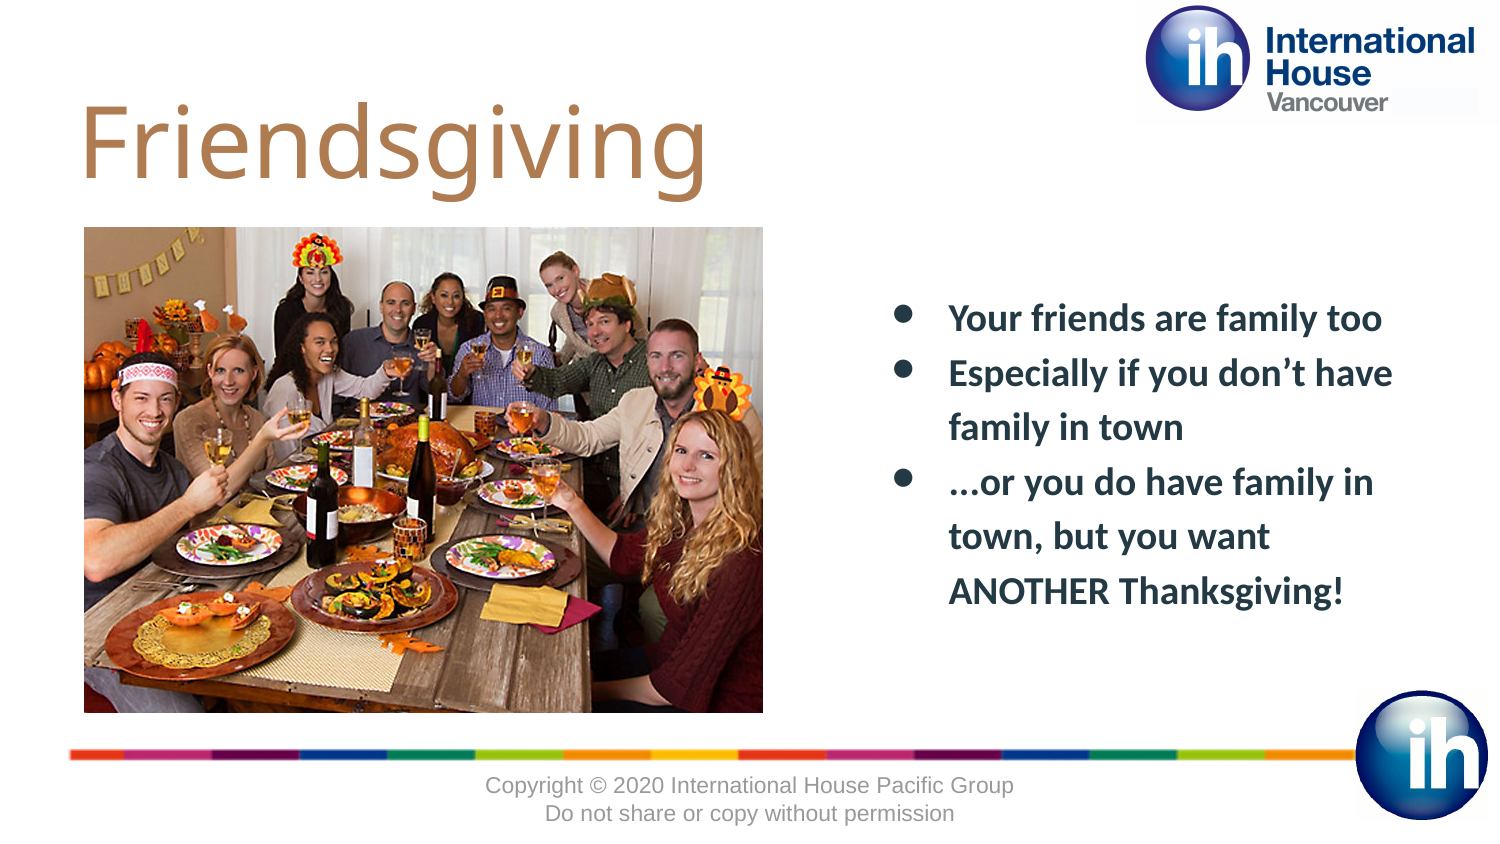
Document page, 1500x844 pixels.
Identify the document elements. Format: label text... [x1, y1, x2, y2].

list Your friends are family too Especially if you don’t have family in town ...or you do have family in town, but you want ANOTHER Thanksgiving! [858, 270, 1430, 712]
text_box Copyright © 2020 International House Pacific Group Do not share or copy without permission [424, 805, 1076, 844]
picture [25, 227, 1489, 821]
picture [1135, 0, 1500, 125]
title Friendsgiving [62, 63, 786, 145]
